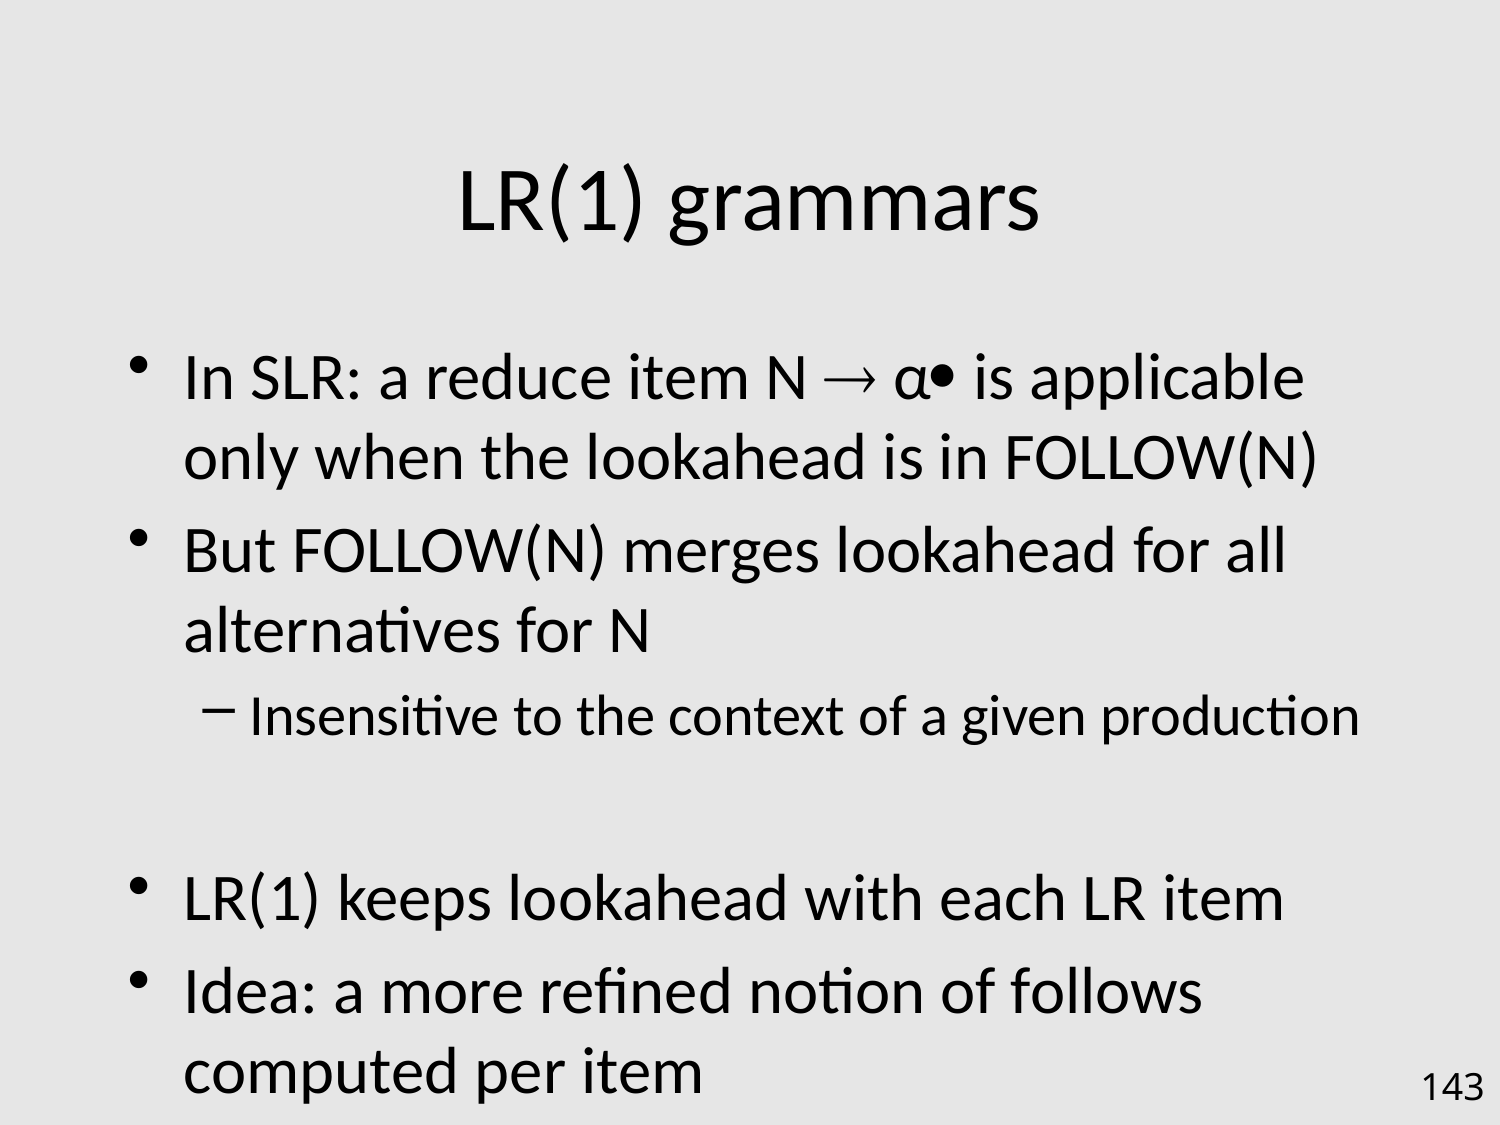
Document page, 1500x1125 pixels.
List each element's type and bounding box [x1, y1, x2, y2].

title [112, 99, 1388, 288]
slide_number [1187, 1055, 1500, 1102]
list [112, 324, 1388, 1000]
